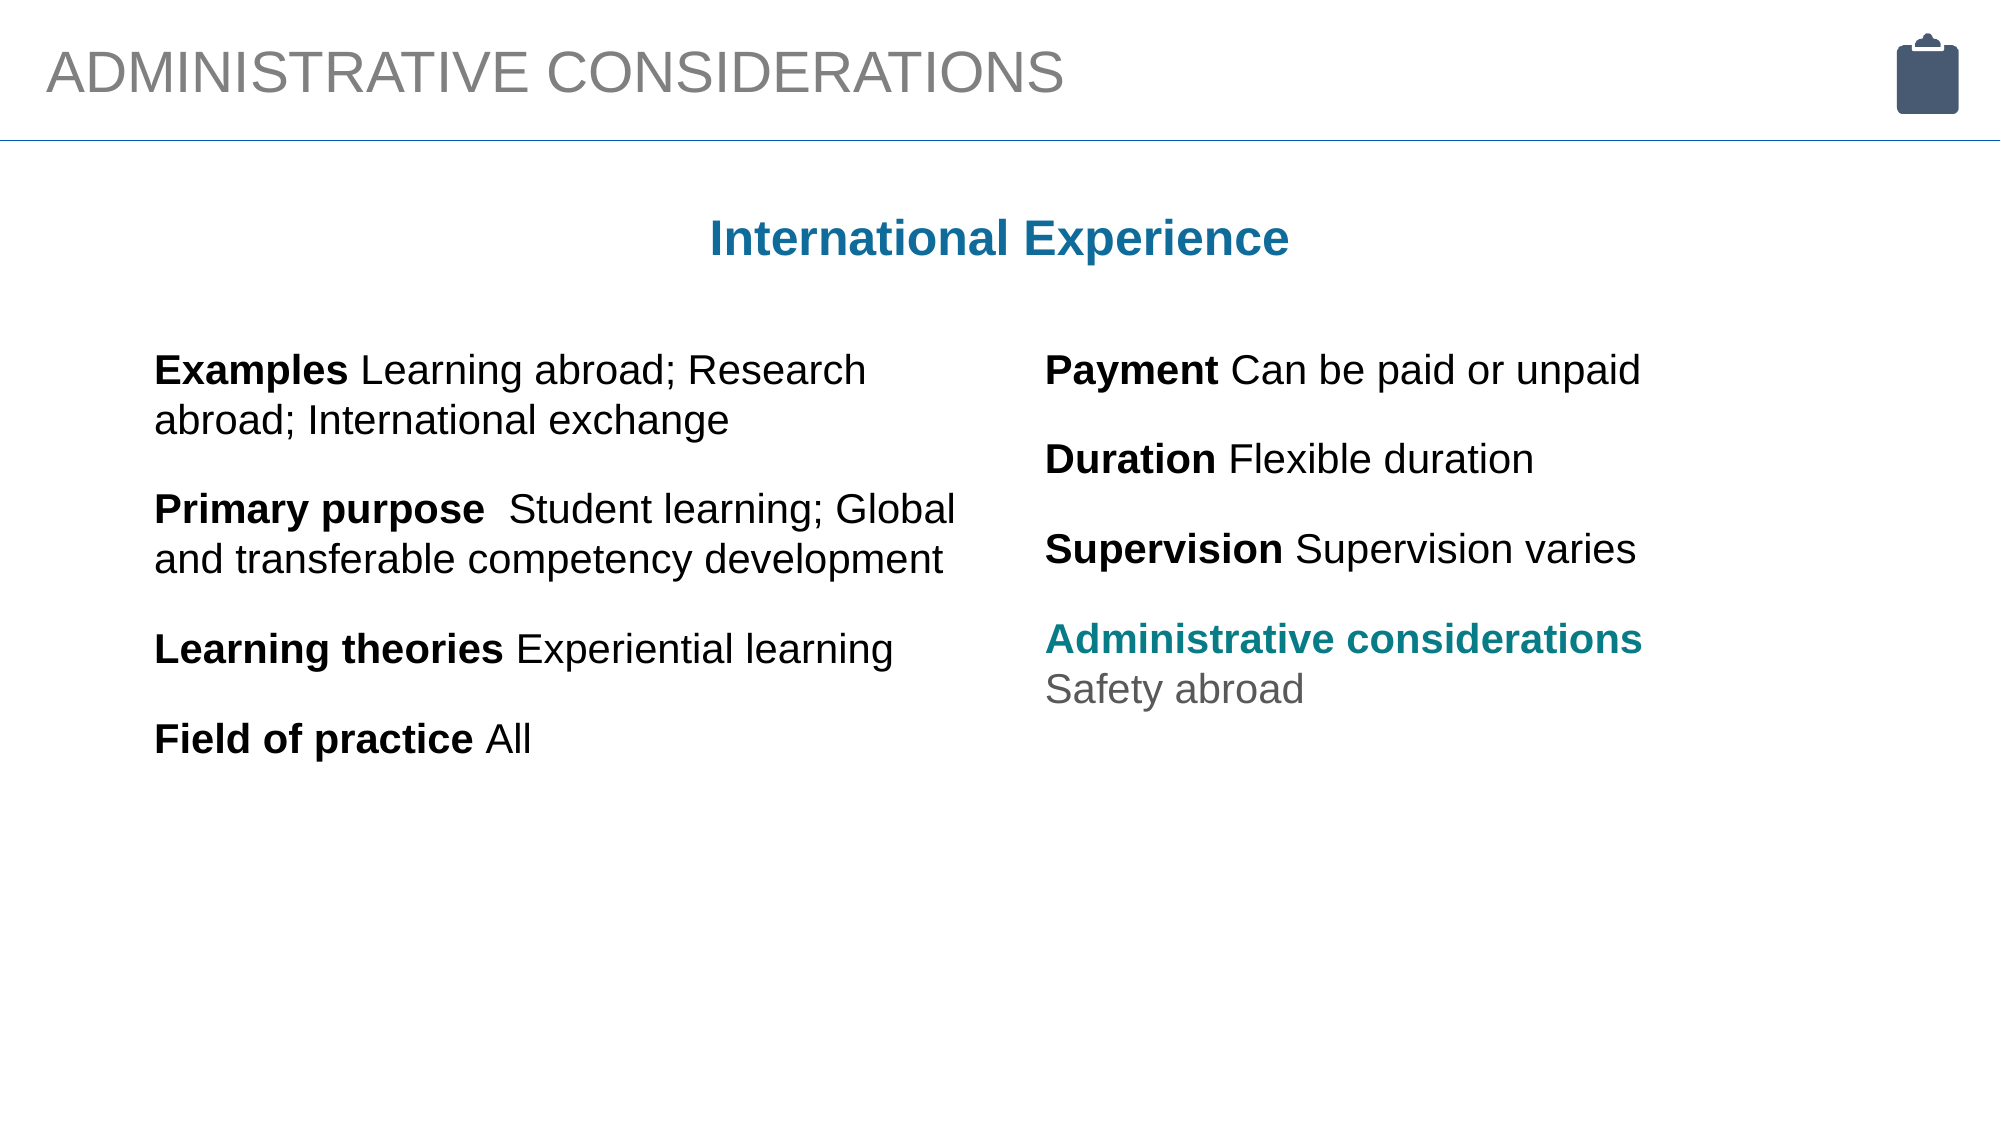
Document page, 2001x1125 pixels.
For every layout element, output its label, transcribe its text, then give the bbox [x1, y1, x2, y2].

title ADMINISTRATIVE CONSIDERATIONS [31, 43, 1859, 105]
list Examples Learning abroad; Research abroad; International exchange Primary purpose Student learning; Global and transferable competency development Learning theories Experiential learning Field of practice All [139, 334, 973, 988]
list Payment Can be paid or unpaid Duration Flexible duration Supervision Supervision varies Administrative considerations Safety abroad [1030, 334, 1864, 988]
picture [1859, 5, 1996, 142]
list International Experience [137, 140, 1863, 331]
